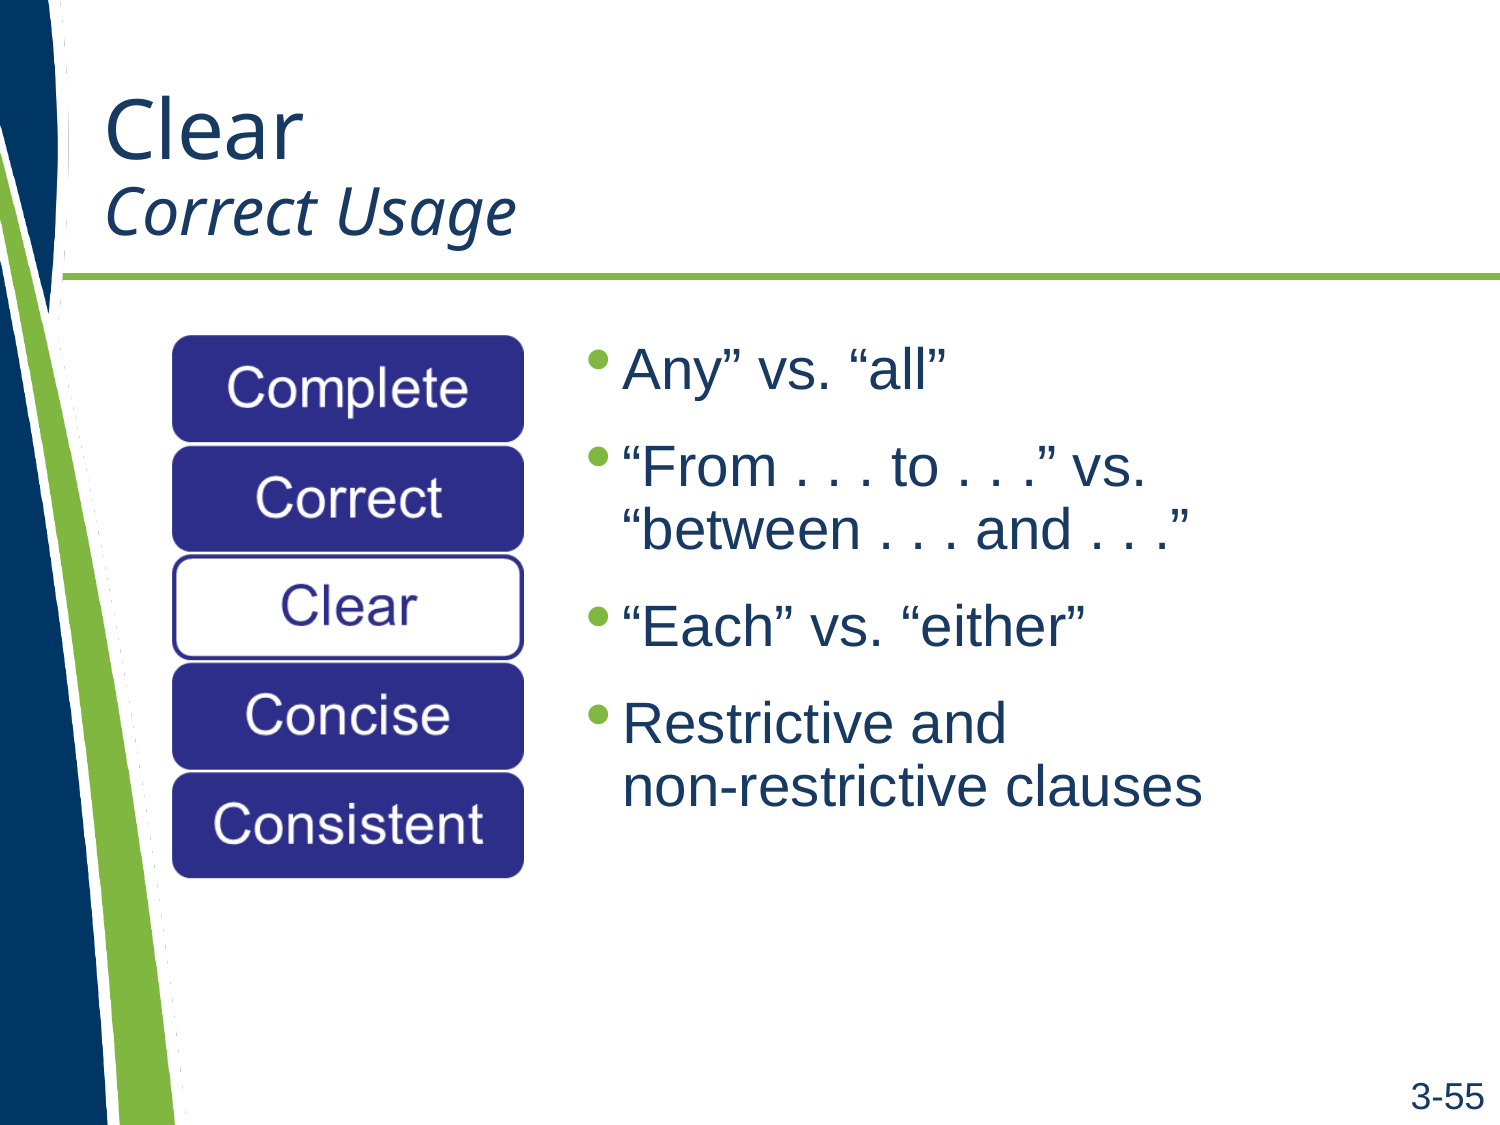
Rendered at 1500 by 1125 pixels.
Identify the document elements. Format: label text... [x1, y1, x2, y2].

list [172, 335, 524, 892]
title Clear Correct Usage [103, 59, 1397, 278]
list Any” vs. “all” “From . . . to . . .” vs. “between . . . and . . .” “Each” vs. “either” Restrictive and non-restrictive clauses [588, 338, 1292, 1053]
picture [0, 0, 198, 1125]
